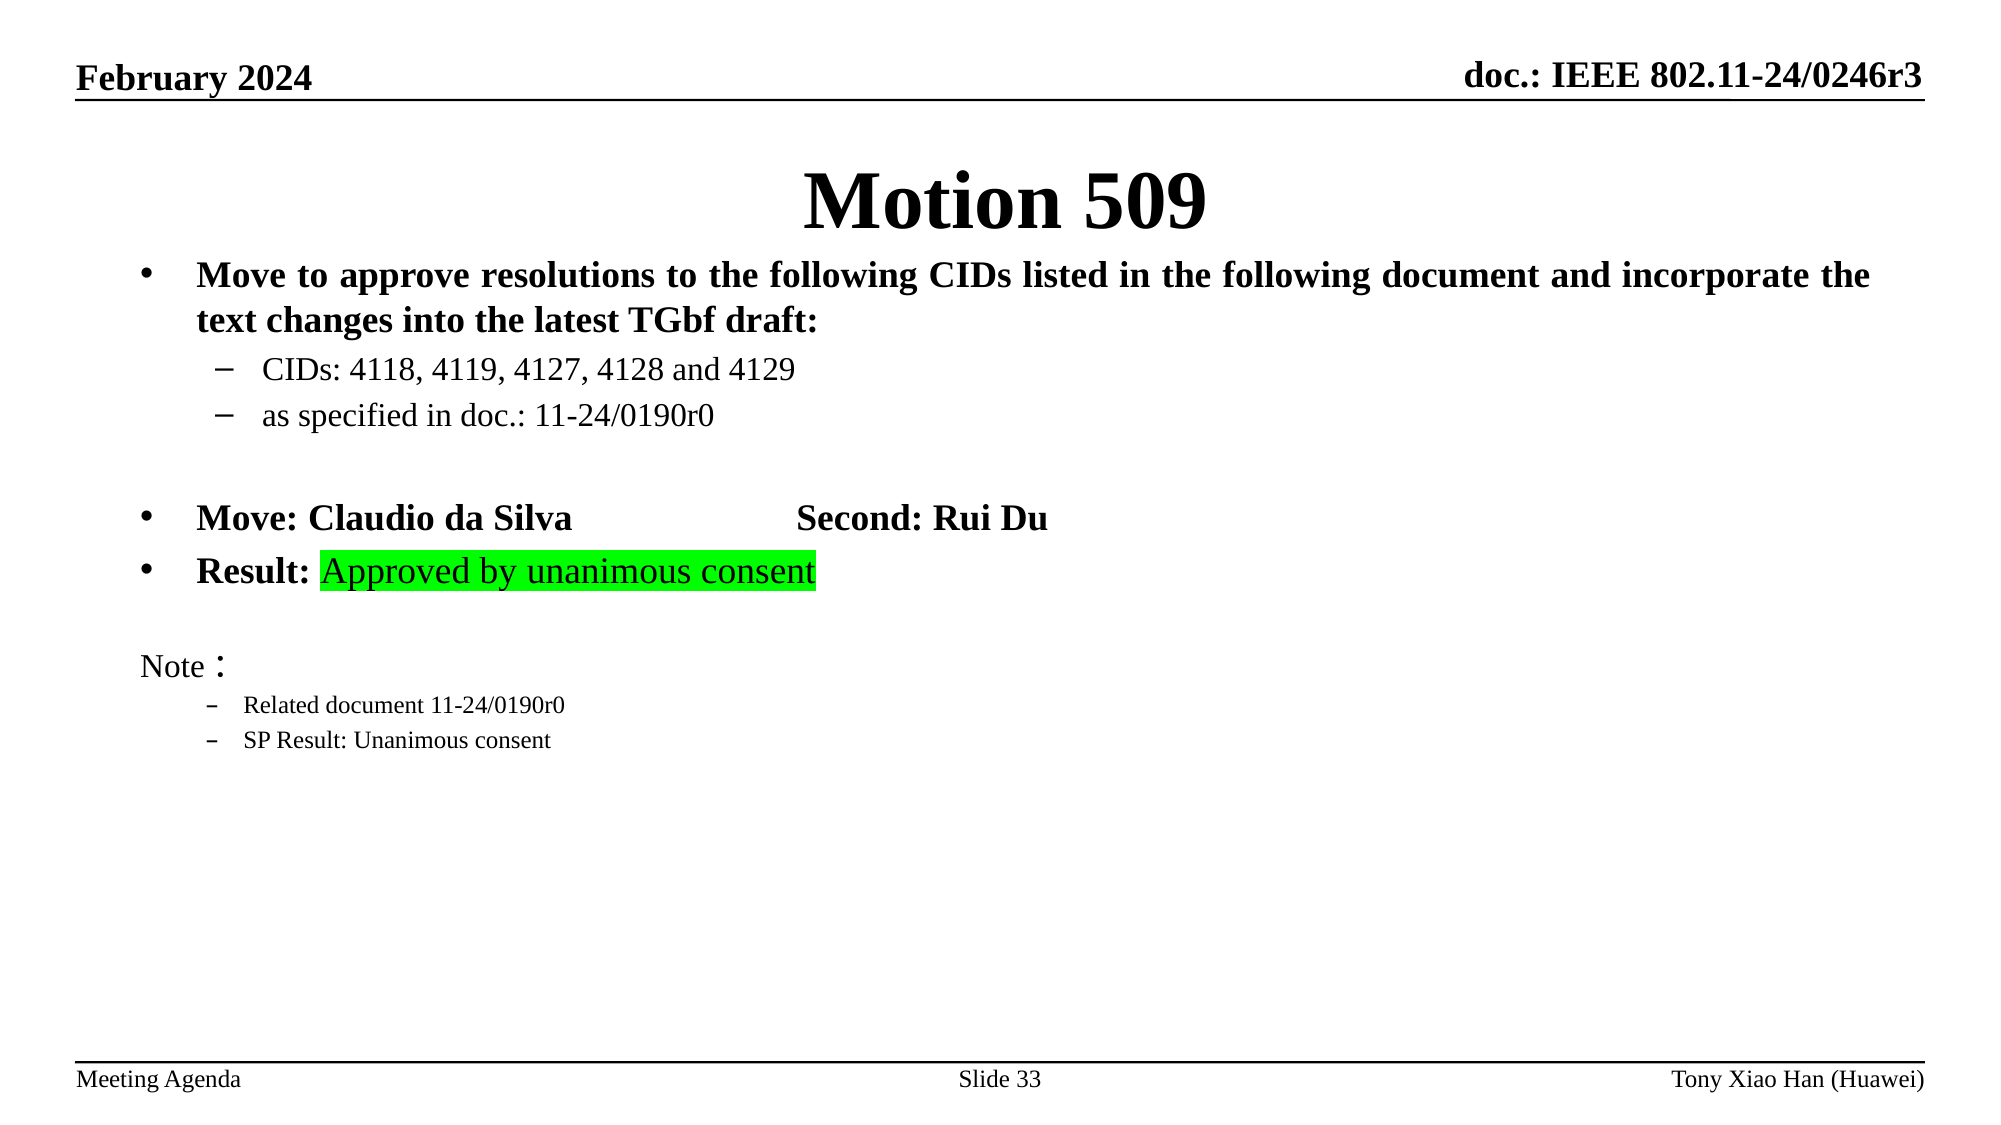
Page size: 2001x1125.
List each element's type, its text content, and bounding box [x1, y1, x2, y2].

text_box Move to approve resolutions to the following CIDs listed in the following document and incorporate the text changes into the latest TGbf draft: CIDs: 4118, 4119, 4127, 4128 and 4129 as specified in doc.: 11-24/0190r0 Move: Claudio da Silva Second: Rui Du Result: Approved by unanimous consent Note： Related document 11-24/0190r0 SP Result: Unanimous consent [125, 212, 1888, 988]
text_box Motion 509 [368, 137, 1644, 212]
